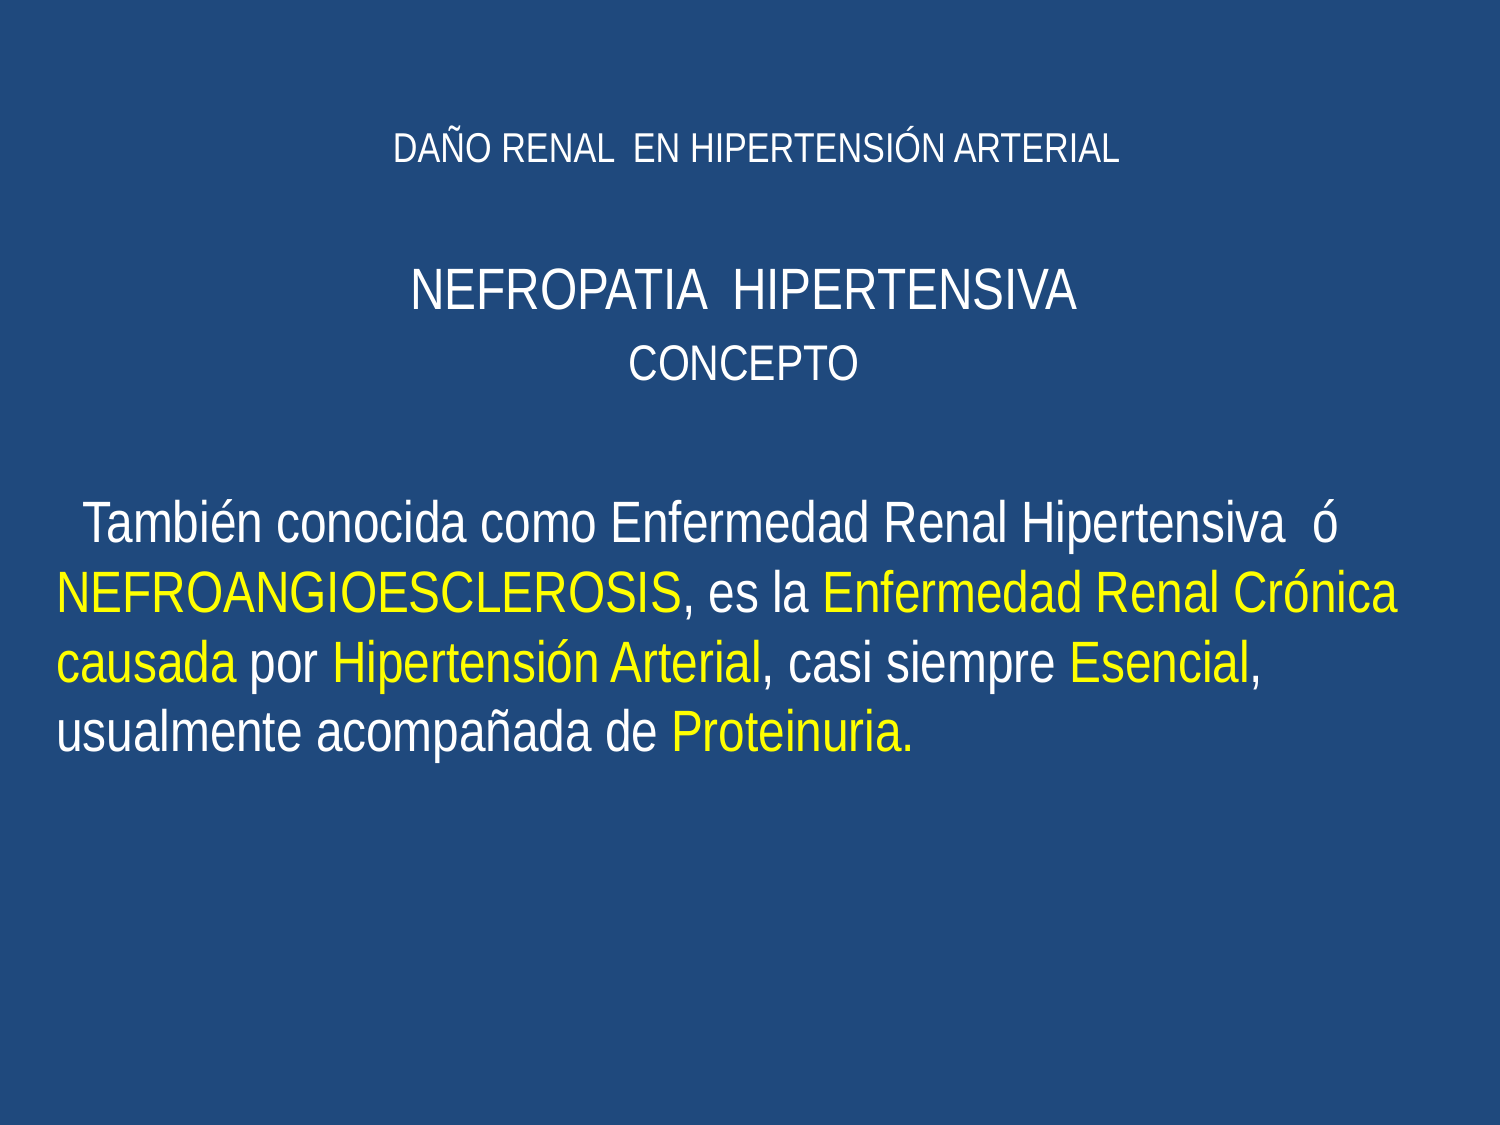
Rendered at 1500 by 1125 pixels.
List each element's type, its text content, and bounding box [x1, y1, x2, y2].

list NEFROPATIA HIPERTENSIVA CONCEPTO También conocida como Enfermedad Renal Hipertensiva ó NEFROANGIOESCLEROSIS, es la Enfermedad Renal Crónica causada por Hipertensión Arterial, casi siempre Esencial, usualmente acompañada de Proteinuria. [41, 243, 1447, 1125]
title DAÑO RENAL EN HIPERTENSIÓN ARTERIAL [75, 45, 1425, 233]
